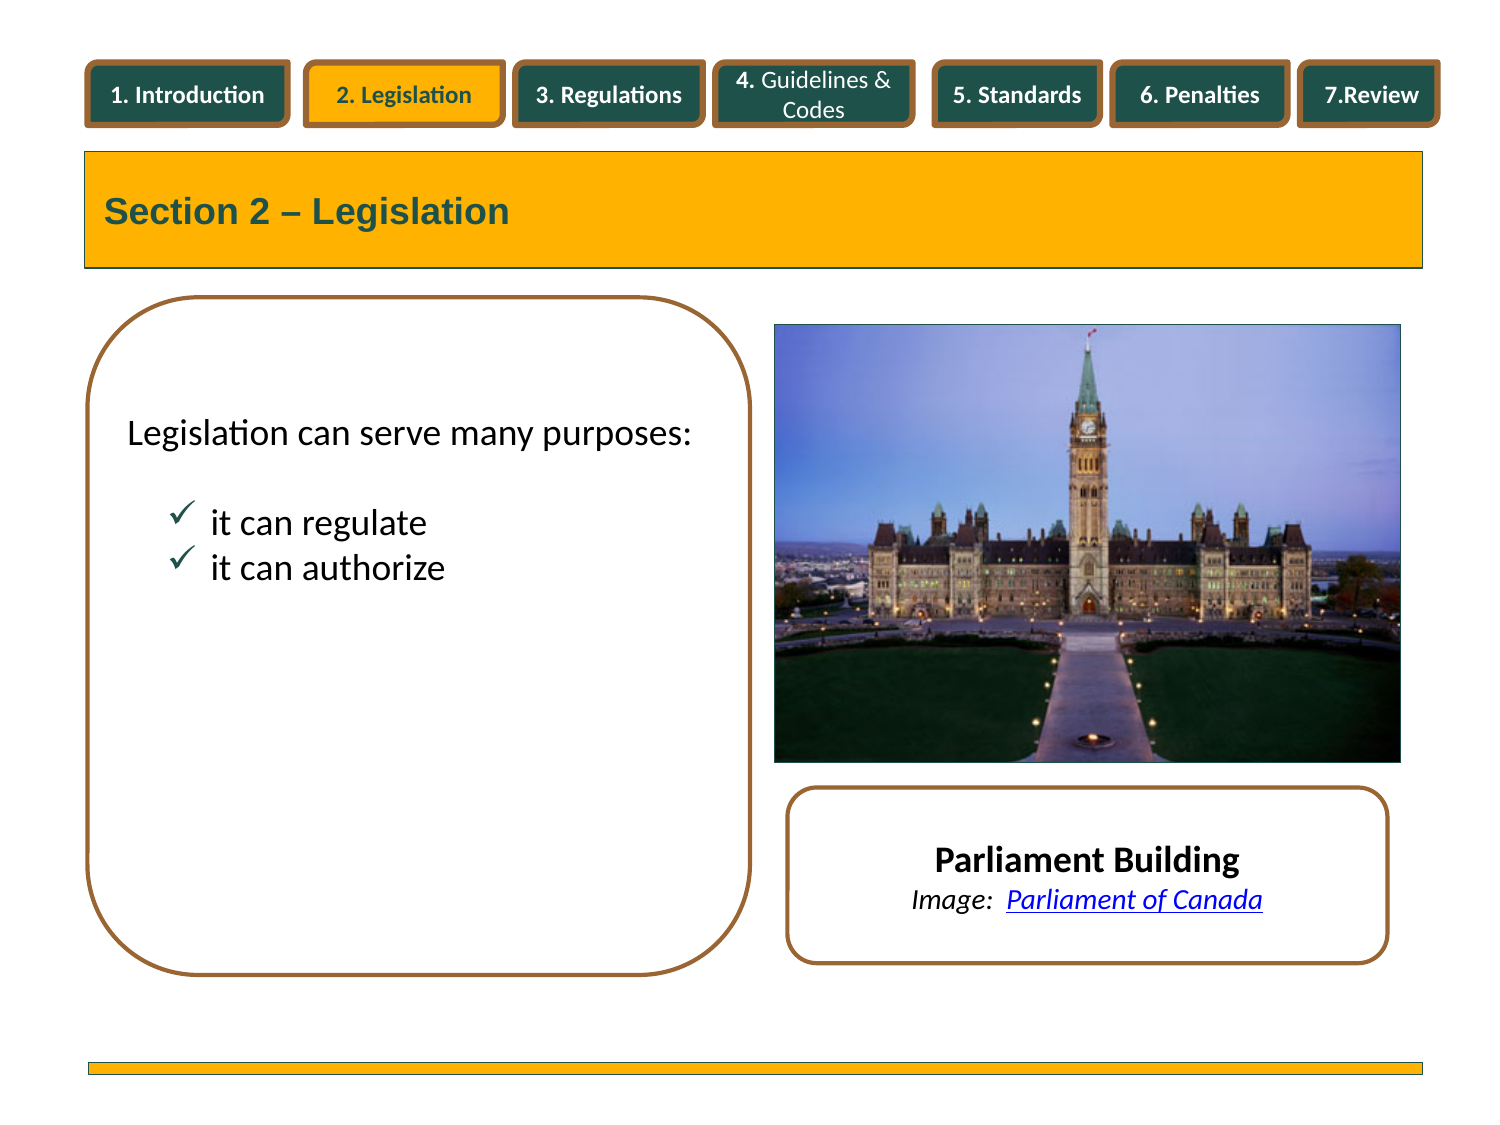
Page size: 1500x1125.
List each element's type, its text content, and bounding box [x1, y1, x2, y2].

picture [774, 324, 1401, 763]
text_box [84, 62, 1438, 269]
text_box [85, 295, 753, 978]
text_box [87, 1060, 1424, 1077]
text_box Legislation can serve many purposes: it can regulate it can authorize [112, 400, 725, 641]
text_box Parliament Building Image: Parliament of Canada [785, 785, 1390, 966]
